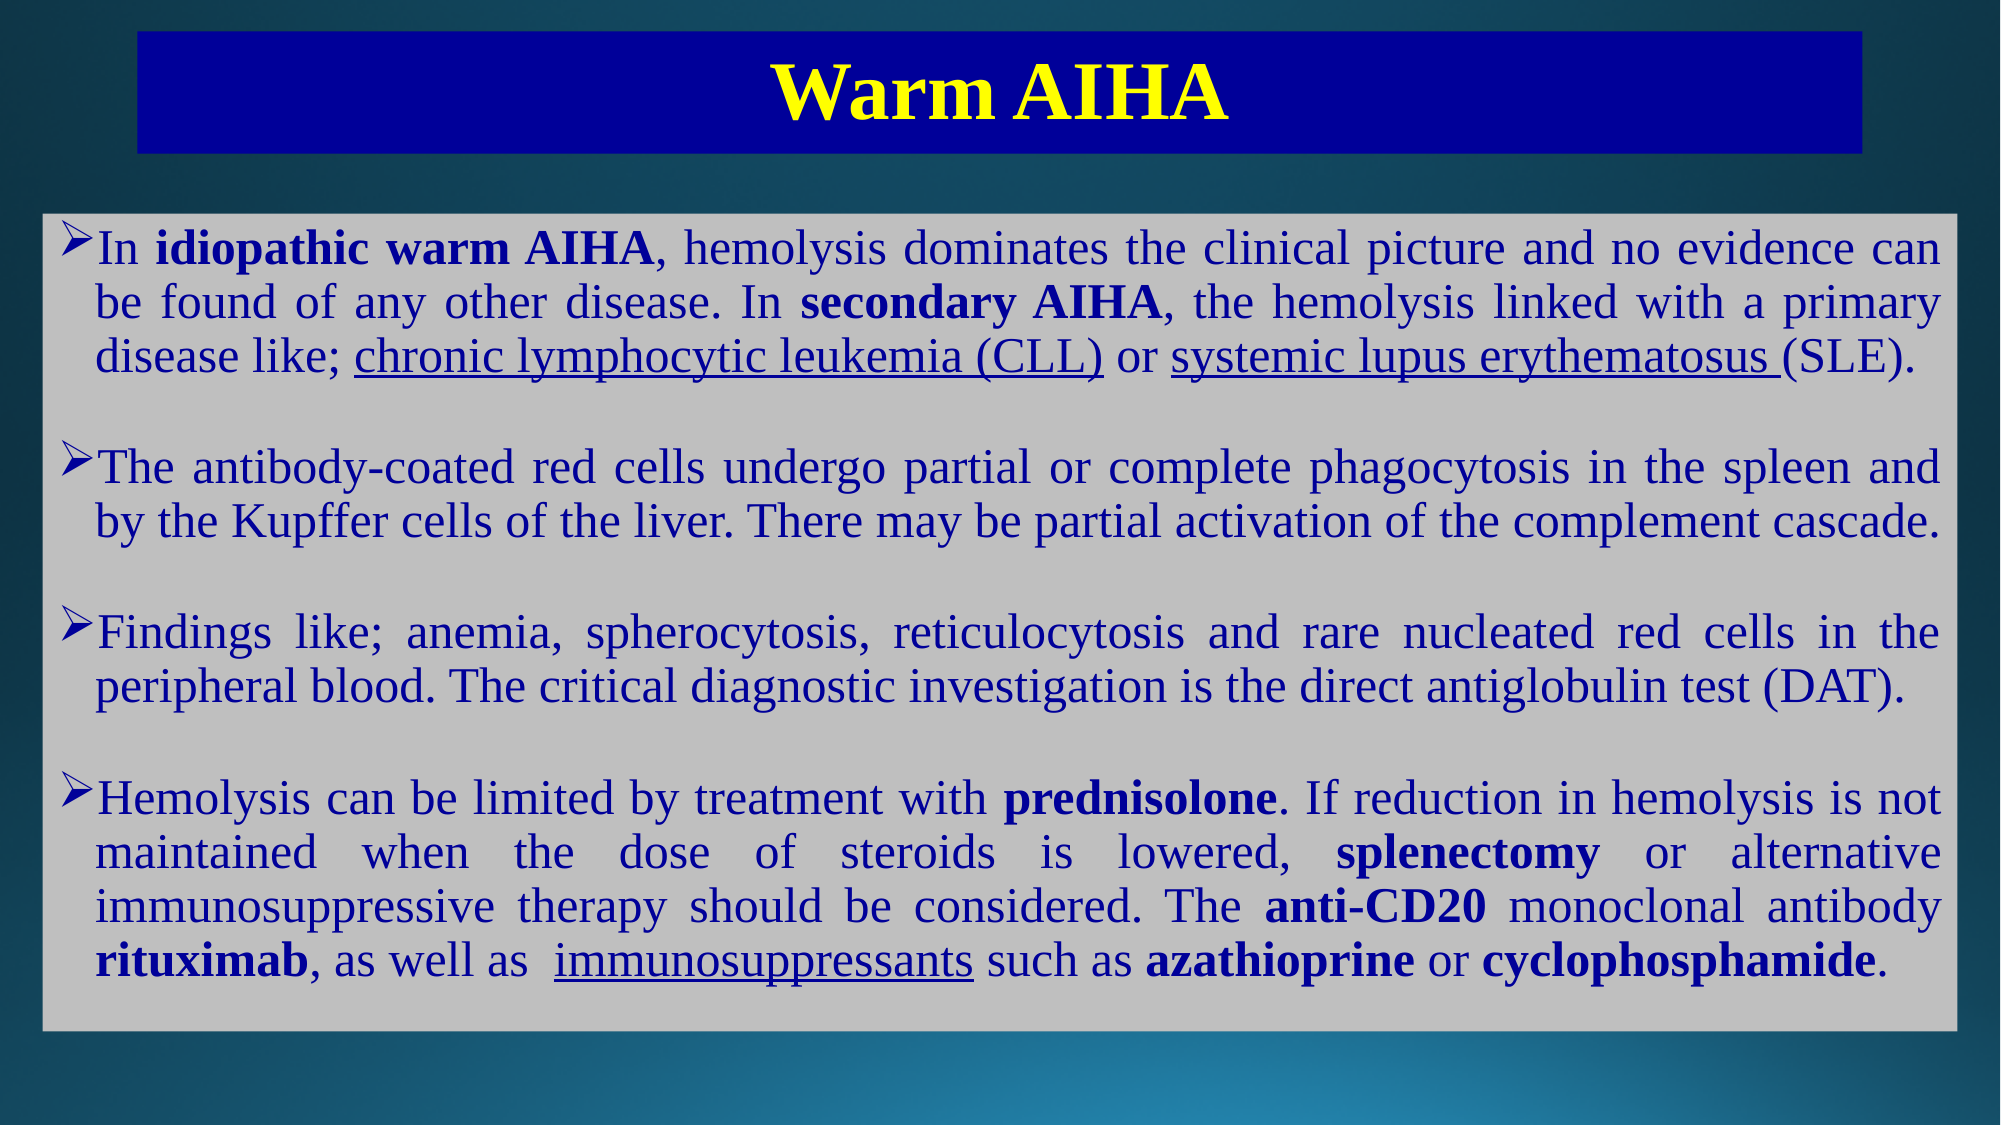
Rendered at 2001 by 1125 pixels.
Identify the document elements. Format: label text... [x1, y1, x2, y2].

picture [0, 0, 2001, 1125]
list In idiopathic warm AIHA, hemolysis dominates the clinical picture and no evidence can be found of any other disease. In secondary AIHA, the hemolysis linked with a primary disease like; chronic lymphocytic leukemia (CLL) or systemic lupus erythematosus (SLE). The antibody-coated red cells undergo partial or complete phagocytosis in the spleen and by the Kupffer cells of the liver. There may be partial activation of the complement cascade. Findings like; anemia, spherocytosis, reticulocytosis and rare nucleated red cells in the peripheral blood. The critical diagnostic investigation is the direct antiglobulin test (DAT). Hemolysis can be limited by treatment with prednisolone. If reduction in hemolysis is not maintained when the dose of steroids is lowered, splenectomy or alternative immunosuppressive therapy should be considered. The anti-CD20 monoclonal antibody rituximab, as well as immunosuppressants such as azathioprine or cyclophosphamide. [42, 213, 1958, 1032]
title Warm AIHA [137, 31, 1863, 154]
